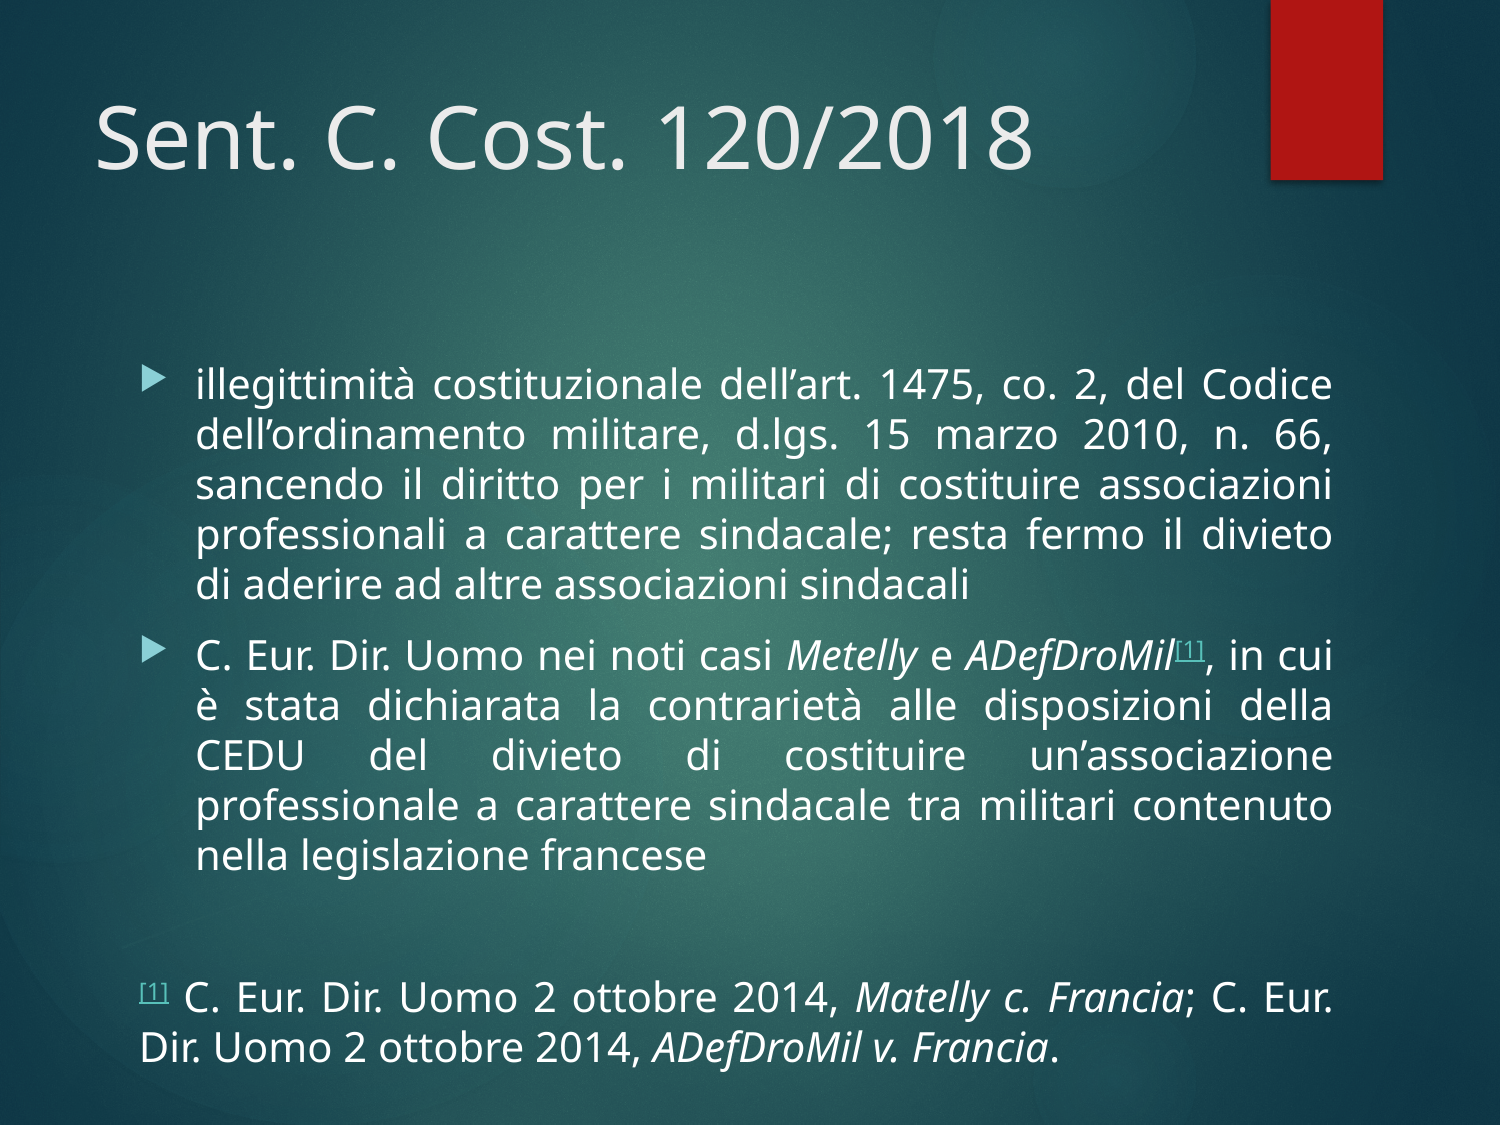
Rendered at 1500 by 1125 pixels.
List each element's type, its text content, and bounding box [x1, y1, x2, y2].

title Sent. C. Cost. 120/2018 [79, 74, 1237, 304]
list illegittimità costituzionale dell’art. 1475, co. 2, del Codice dell’ordinamento militare, d.lgs. 15 marzo 2010, n. 66, sancendo il diritto per i militari di costituire associazioni professionali a carattere sindacale; resta fermo il divieto di aderire ad altre associazioni sindacali C. Eur. Dir. Uomo nei noti casi Metelly e ADefDroMil[1], in cui è stata dichiarata la contrarietà alle disposizioni della CEDU del divieto di costituire un’associazione professionale a carattere sindacale tra militari contenuto nella legislazione francese [1] C. Eur. Dir. Uomo 2 ottobre 2014, Matelly c. Francia; C. Eur. Dir. Uomo 2 ottobre 2014, ADefDroMil v. Francia. [123, 349, 1349, 1125]
